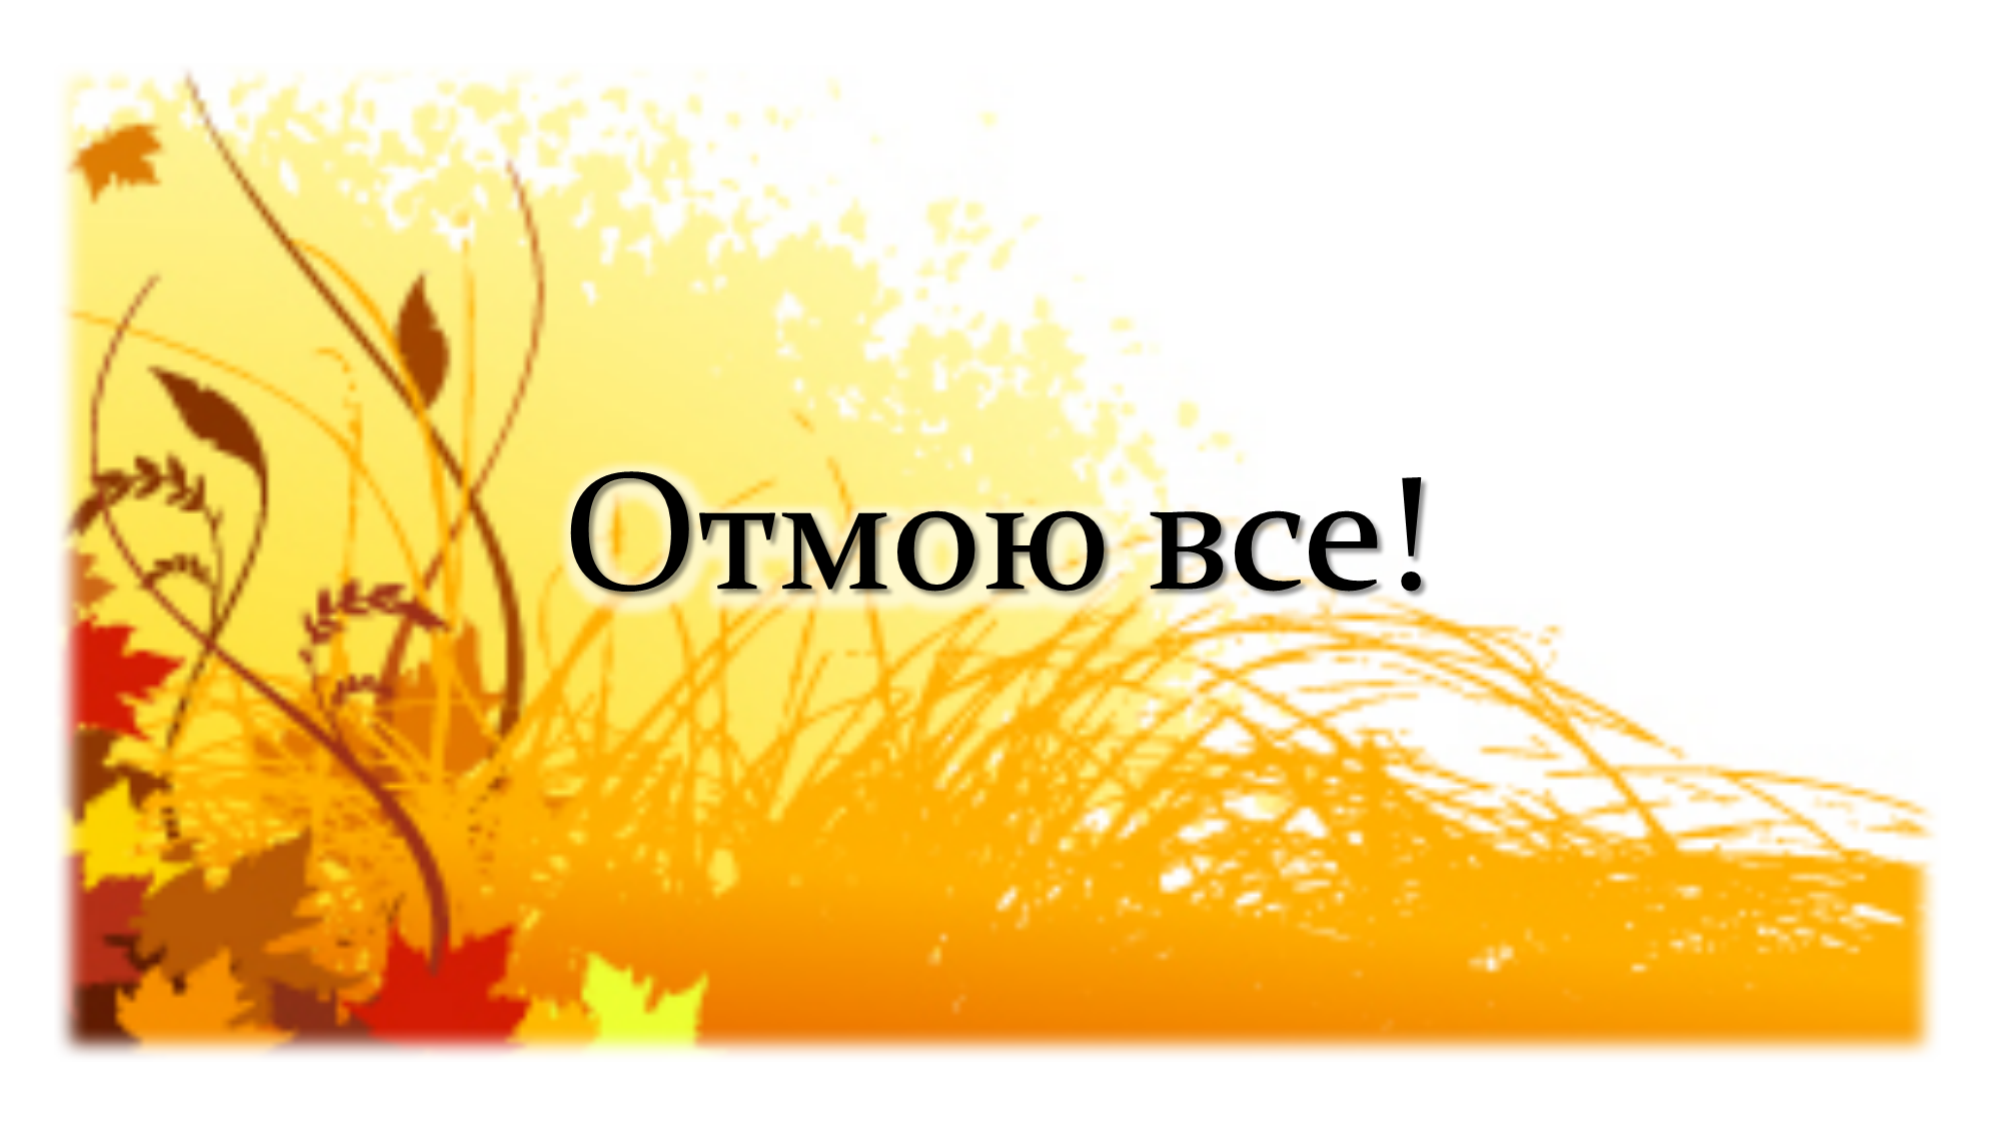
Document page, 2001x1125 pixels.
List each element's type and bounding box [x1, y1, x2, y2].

picture [54, 63, 1941, 1062]
